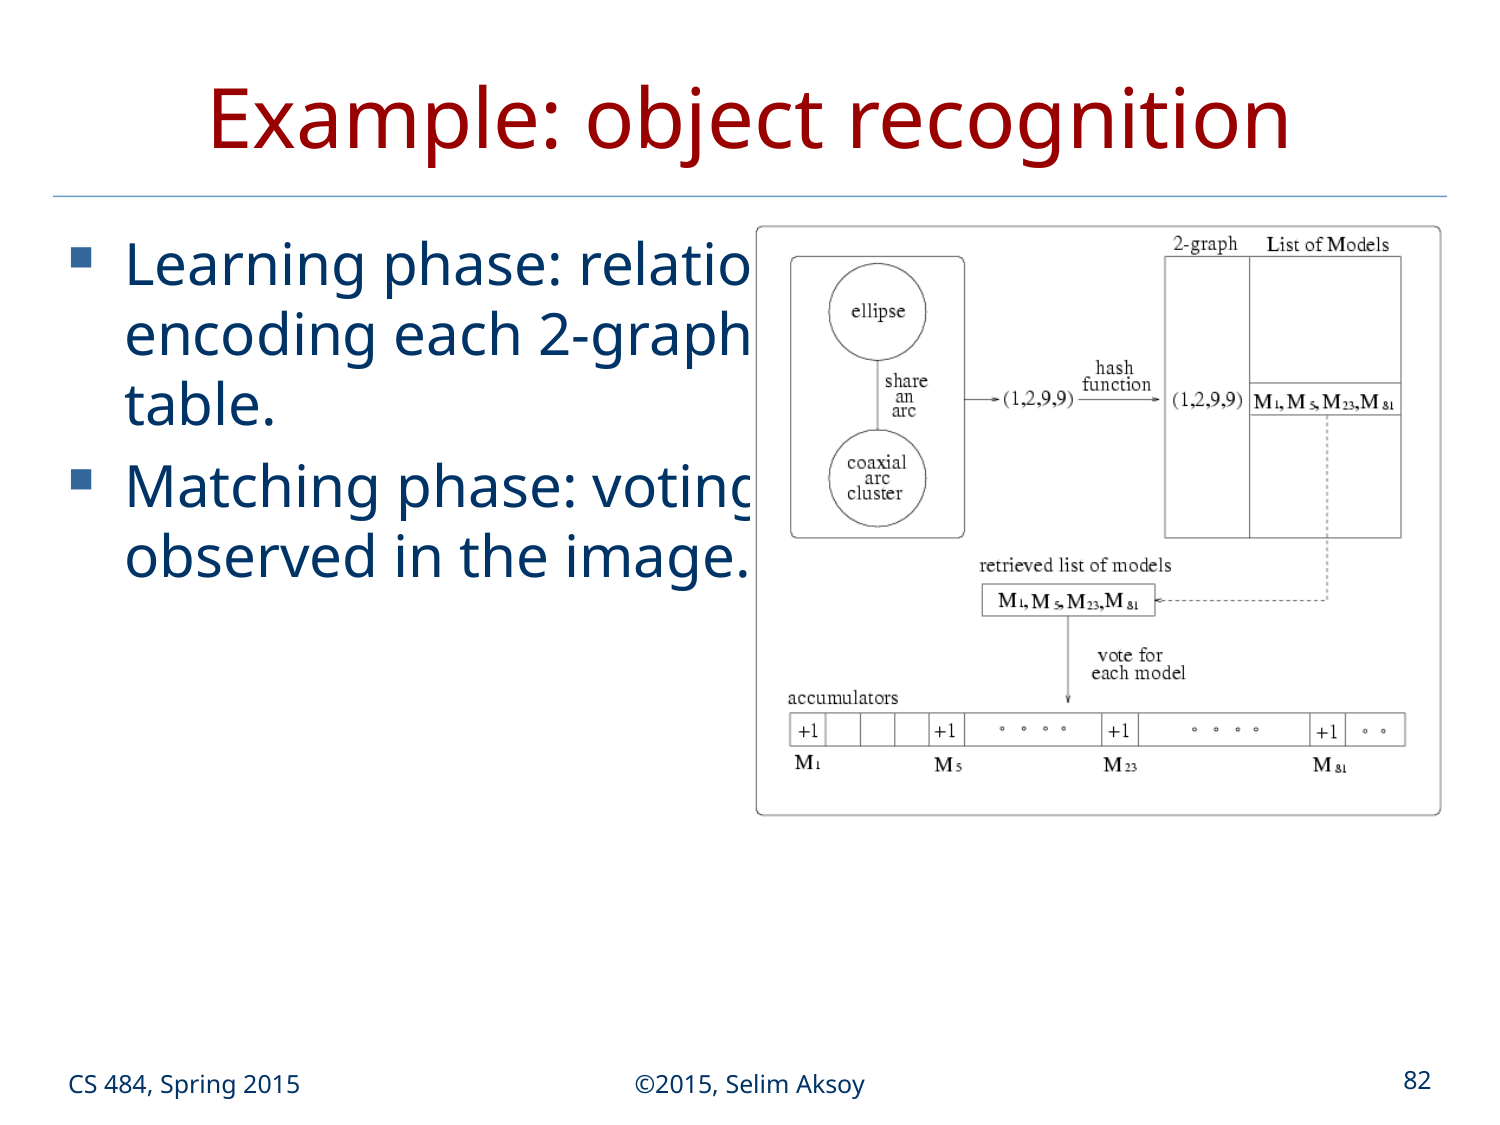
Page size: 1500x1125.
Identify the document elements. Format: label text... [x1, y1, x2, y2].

footer ©2015, Selim Aksoy [511, 1052, 988, 1107]
slide_number CS 484, Spring 2015 [52, 1052, 366, 1107]
title Example: object recognition [53, 31, 1447, 173]
list Learning phase: relational indexing by encoding each 2-graph and storing in a hash table. Matching phase: voting by each 2-graph observed in the image. [53, 220, 1447, 1035]
picture [749, 223, 1447, 823]
slide_number 82 [1134, 1052, 1448, 1107]
